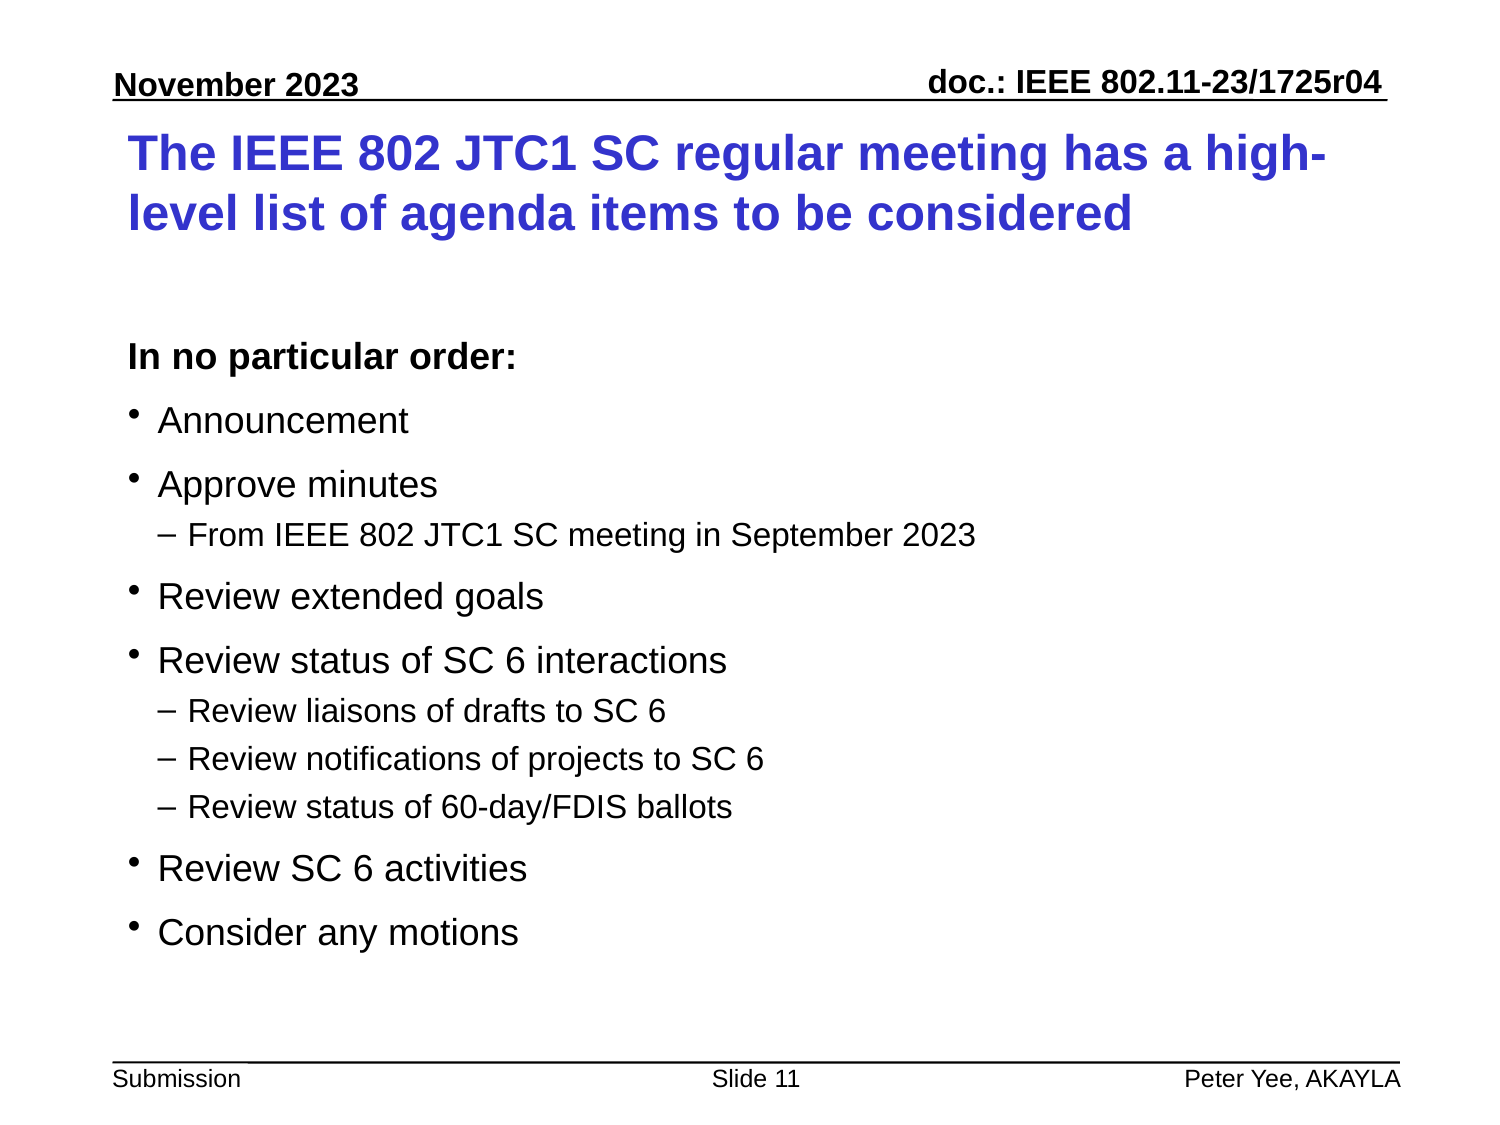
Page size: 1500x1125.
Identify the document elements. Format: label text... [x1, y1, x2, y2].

slide_number Slide 11 [709, 1061, 803, 1093]
title The IEEE 802 JTC1 SC regular meeting has a high-level list of agenda items to be considered [112, 112, 1388, 288]
list In no particular order: Announcement Approve minutes From IEEE 802 JTC1 SC meeting in September 2023 Review extended goals Review status of SC 6 interactions Review liaisons of drafts to SC 6 Review notifications of projects to SC 6 Review status of 60-day/FDIS ballots Review SC 6 activities Consider any motions [112, 324, 1388, 1000]
footer Peter Yee, AKAYLA [1183, 1061, 1402, 1093]
